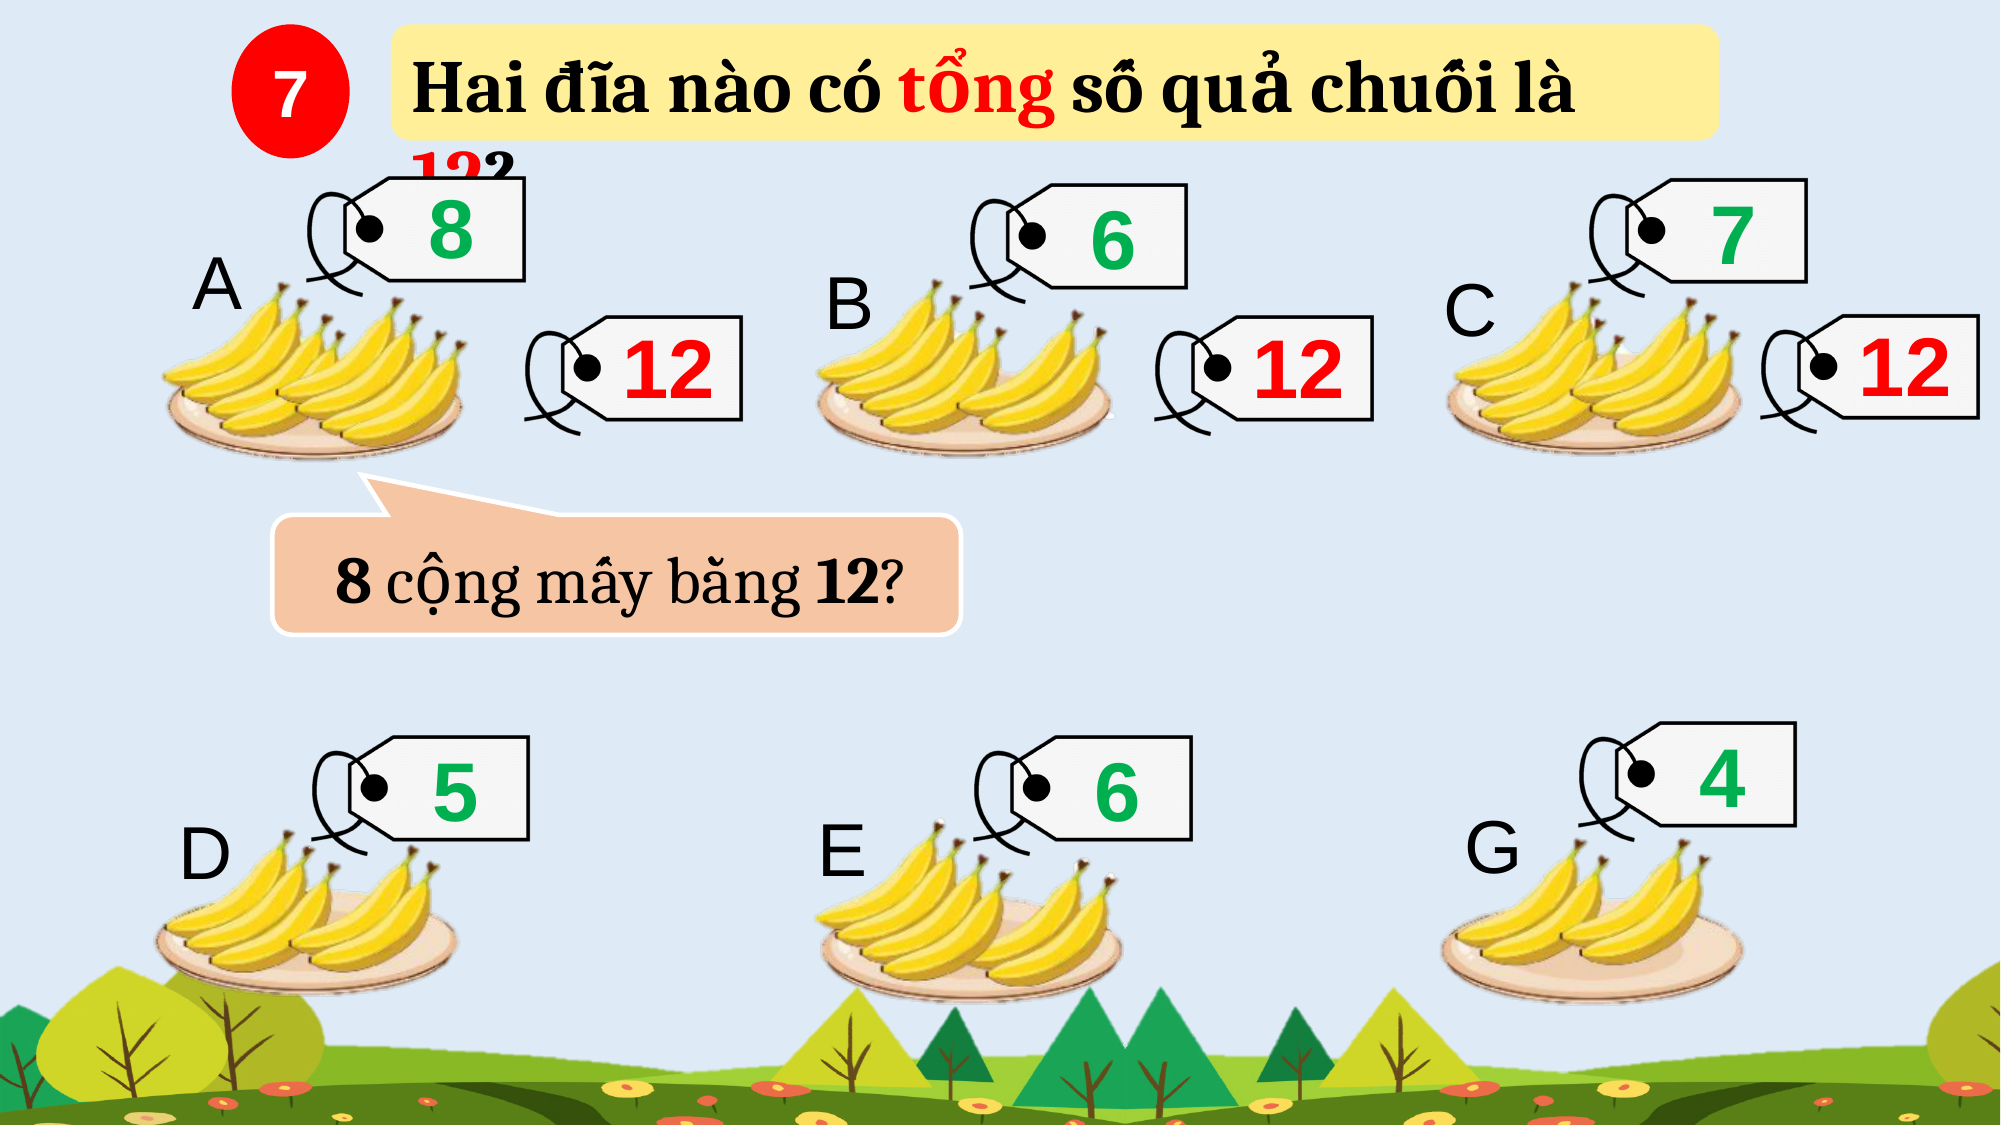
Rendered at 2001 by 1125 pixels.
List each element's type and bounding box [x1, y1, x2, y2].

text_box [272, 514, 961, 635]
text_box [93, 797, 478, 1011]
text_box [1408, 252, 1789, 483]
text_box [231, 24, 1736, 160]
text_box [1580, 173, 1809, 308]
text_box [775, 794, 1160, 1020]
text_box [766, 242, 1147, 473]
text_box [1570, 717, 1798, 851]
text_box [965, 731, 1194, 865]
text_box [515, 307, 744, 445]
text_box [960, 178, 1189, 313]
text_box [1146, 307, 1374, 445]
text_box [1752, 305, 1981, 443]
text_box [0, 933, 2000, 1125]
text_box [298, 168, 527, 306]
text_box [303, 730, 531, 865]
text_box [107, 227, 488, 478]
text_box [1404, 791, 1789, 1028]
